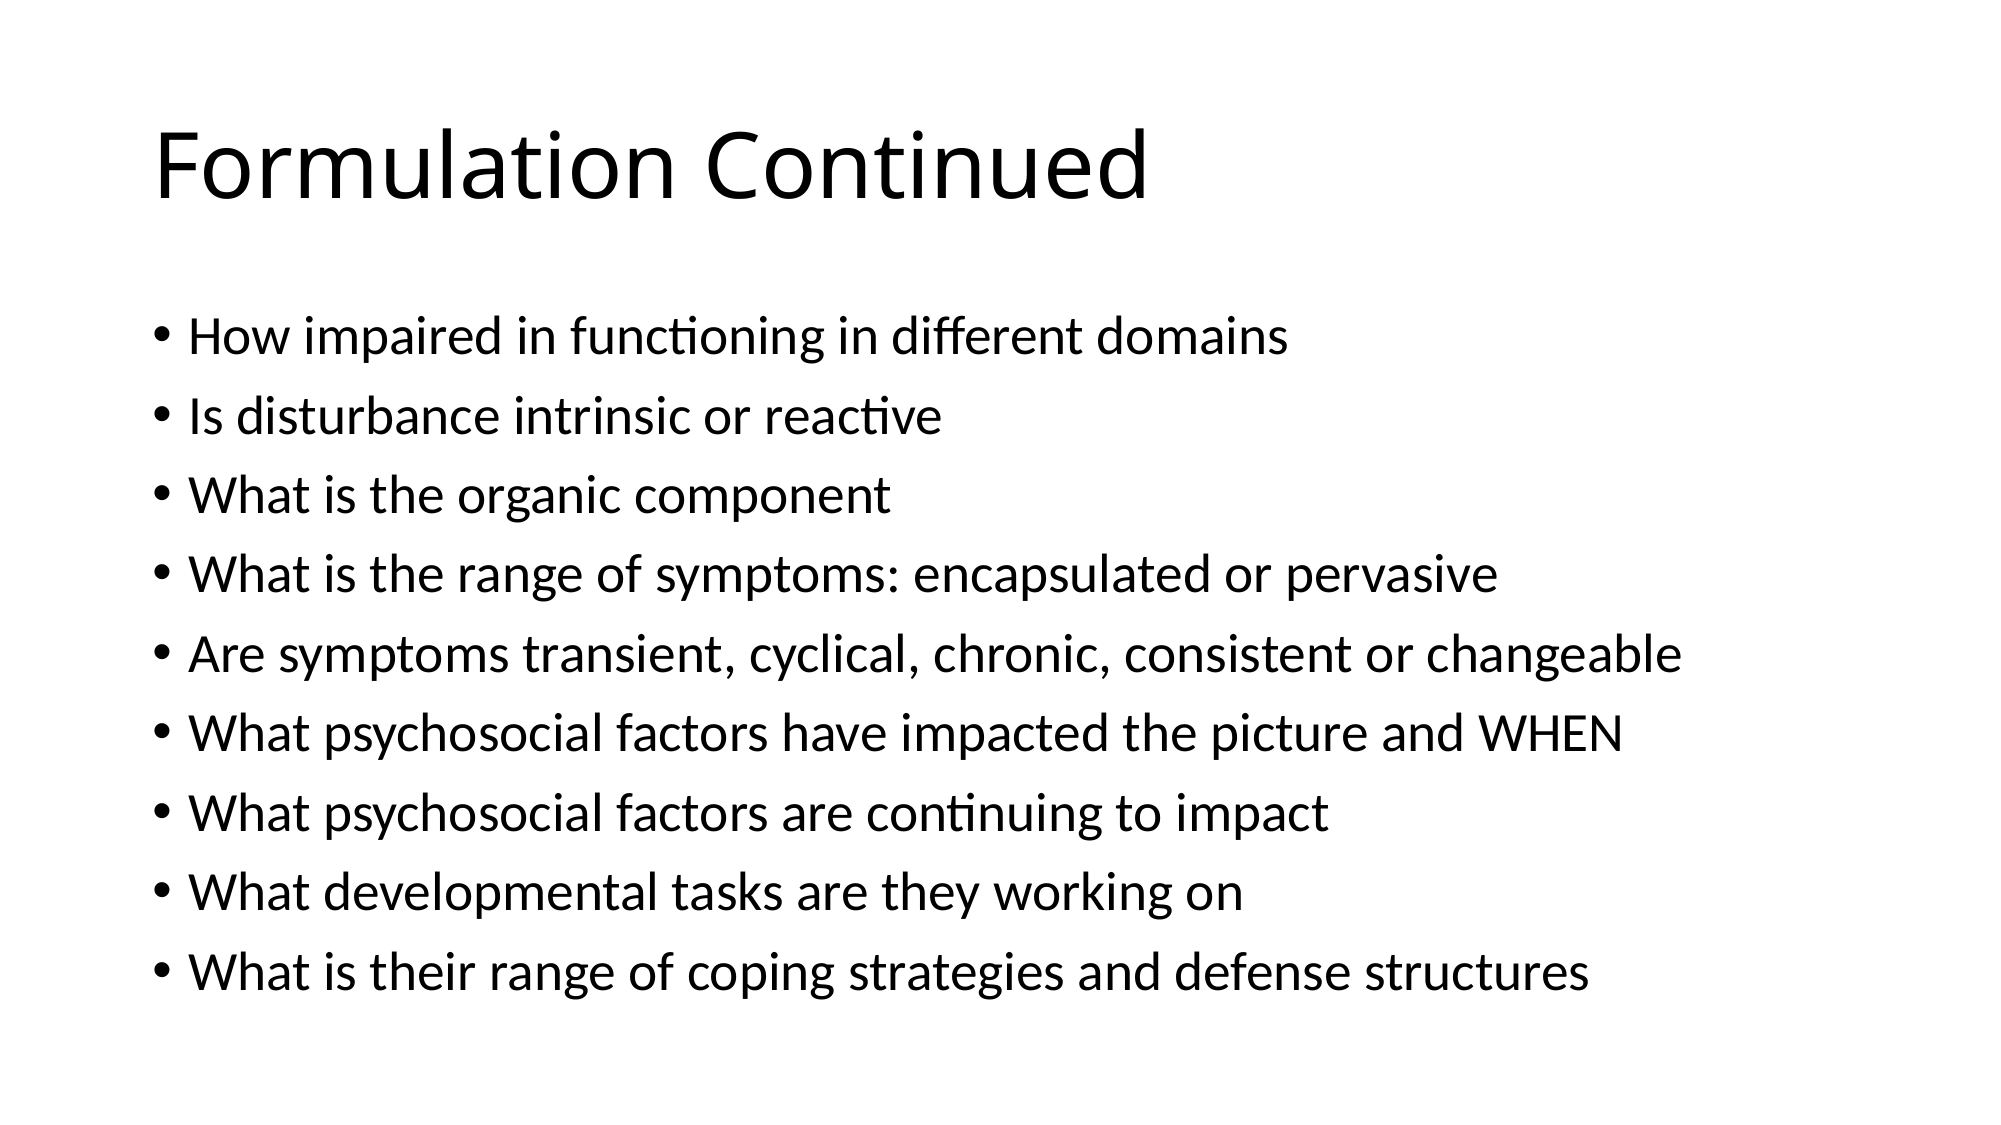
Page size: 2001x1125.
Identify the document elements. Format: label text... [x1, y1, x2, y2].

list How impaired in functioning in different domains Is disturbance intrinsic or reactive What is the organic component What is the range of symptoms: encapsulated or pervasive Are symptoms transient, cyclical, chronic, consistent or changeable What psychosocial factors have impacted the picture and WHEN What psychosocial factors are continuing to impact What developmental tasks are they working on What is their range of coping strategies and defense structures [137, 299, 1863, 1014]
title Formulation Continued [137, 59, 1863, 278]
